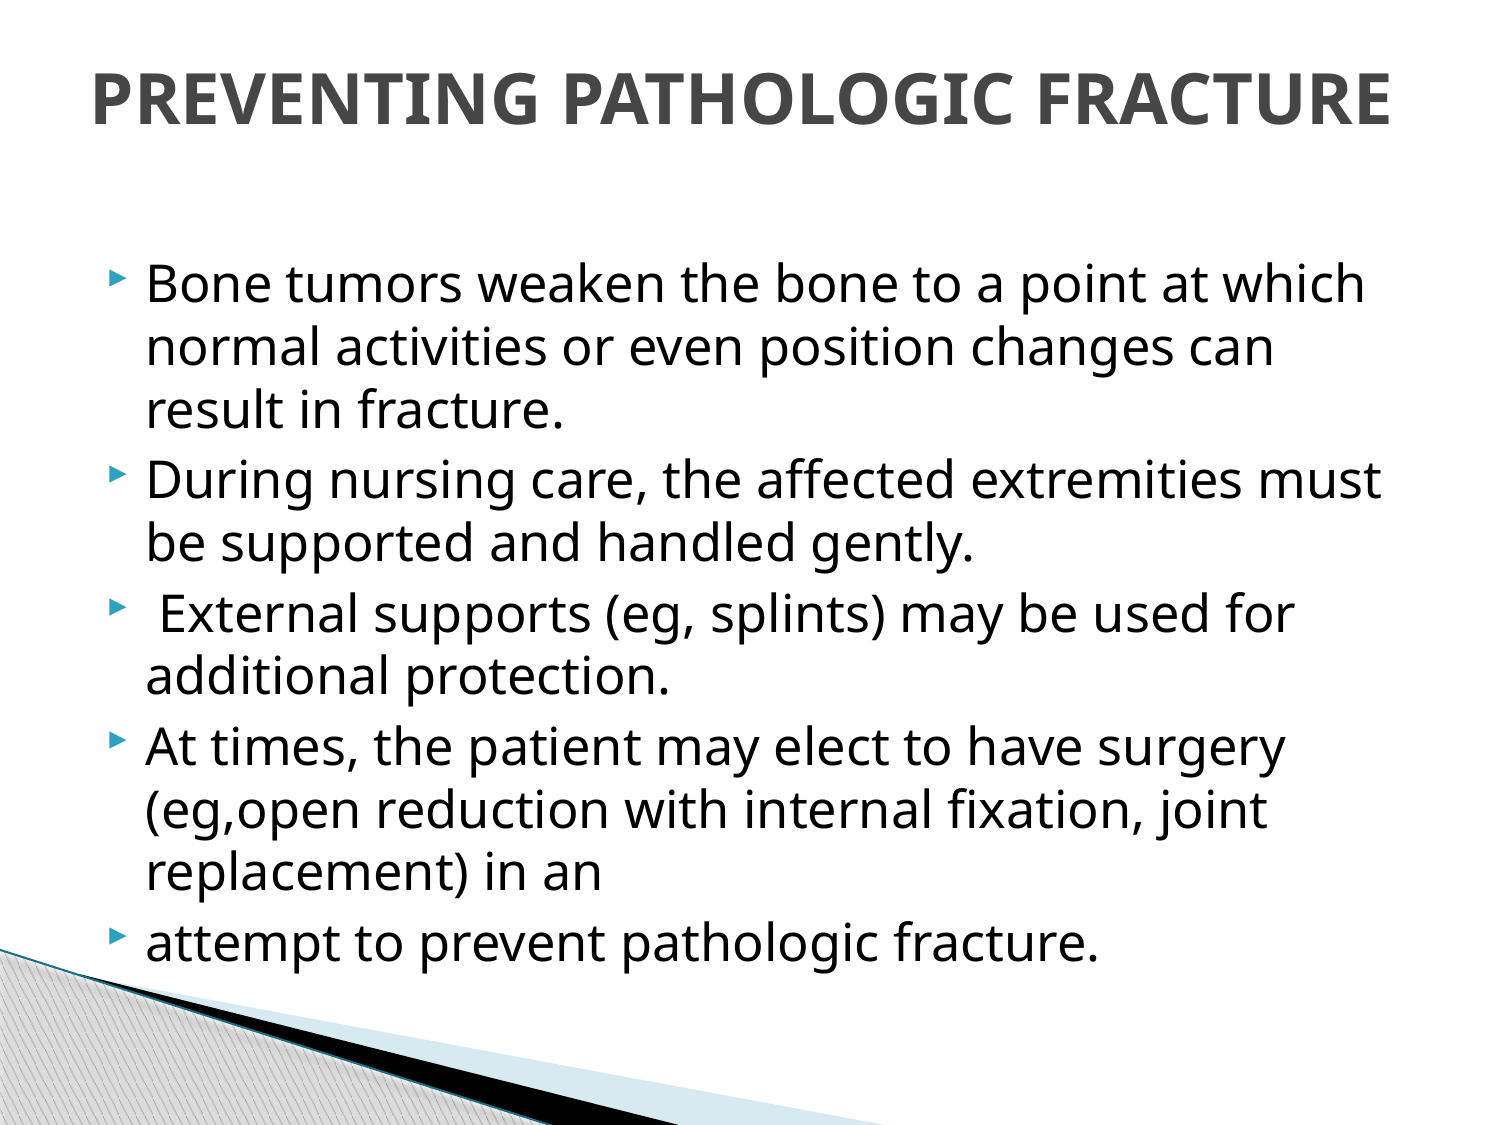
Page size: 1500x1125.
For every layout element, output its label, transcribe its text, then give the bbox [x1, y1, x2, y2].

title PREVENTING PATHOLOGIC FRACTURE [75, 45, 1425, 233]
list Bone tumors weaken the bone to a point at which normal activities or even position changes can result in fracture. During nursing care, the affected extremities must be supported and handled gently. External supports (eg, splints) may be used for additional protection. At times, the patient may elect to have surgery (eg,open reduction with internal fixation, joint replacement) in an attempt to prevent pathologic fracture. [75, 243, 1425, 986]
